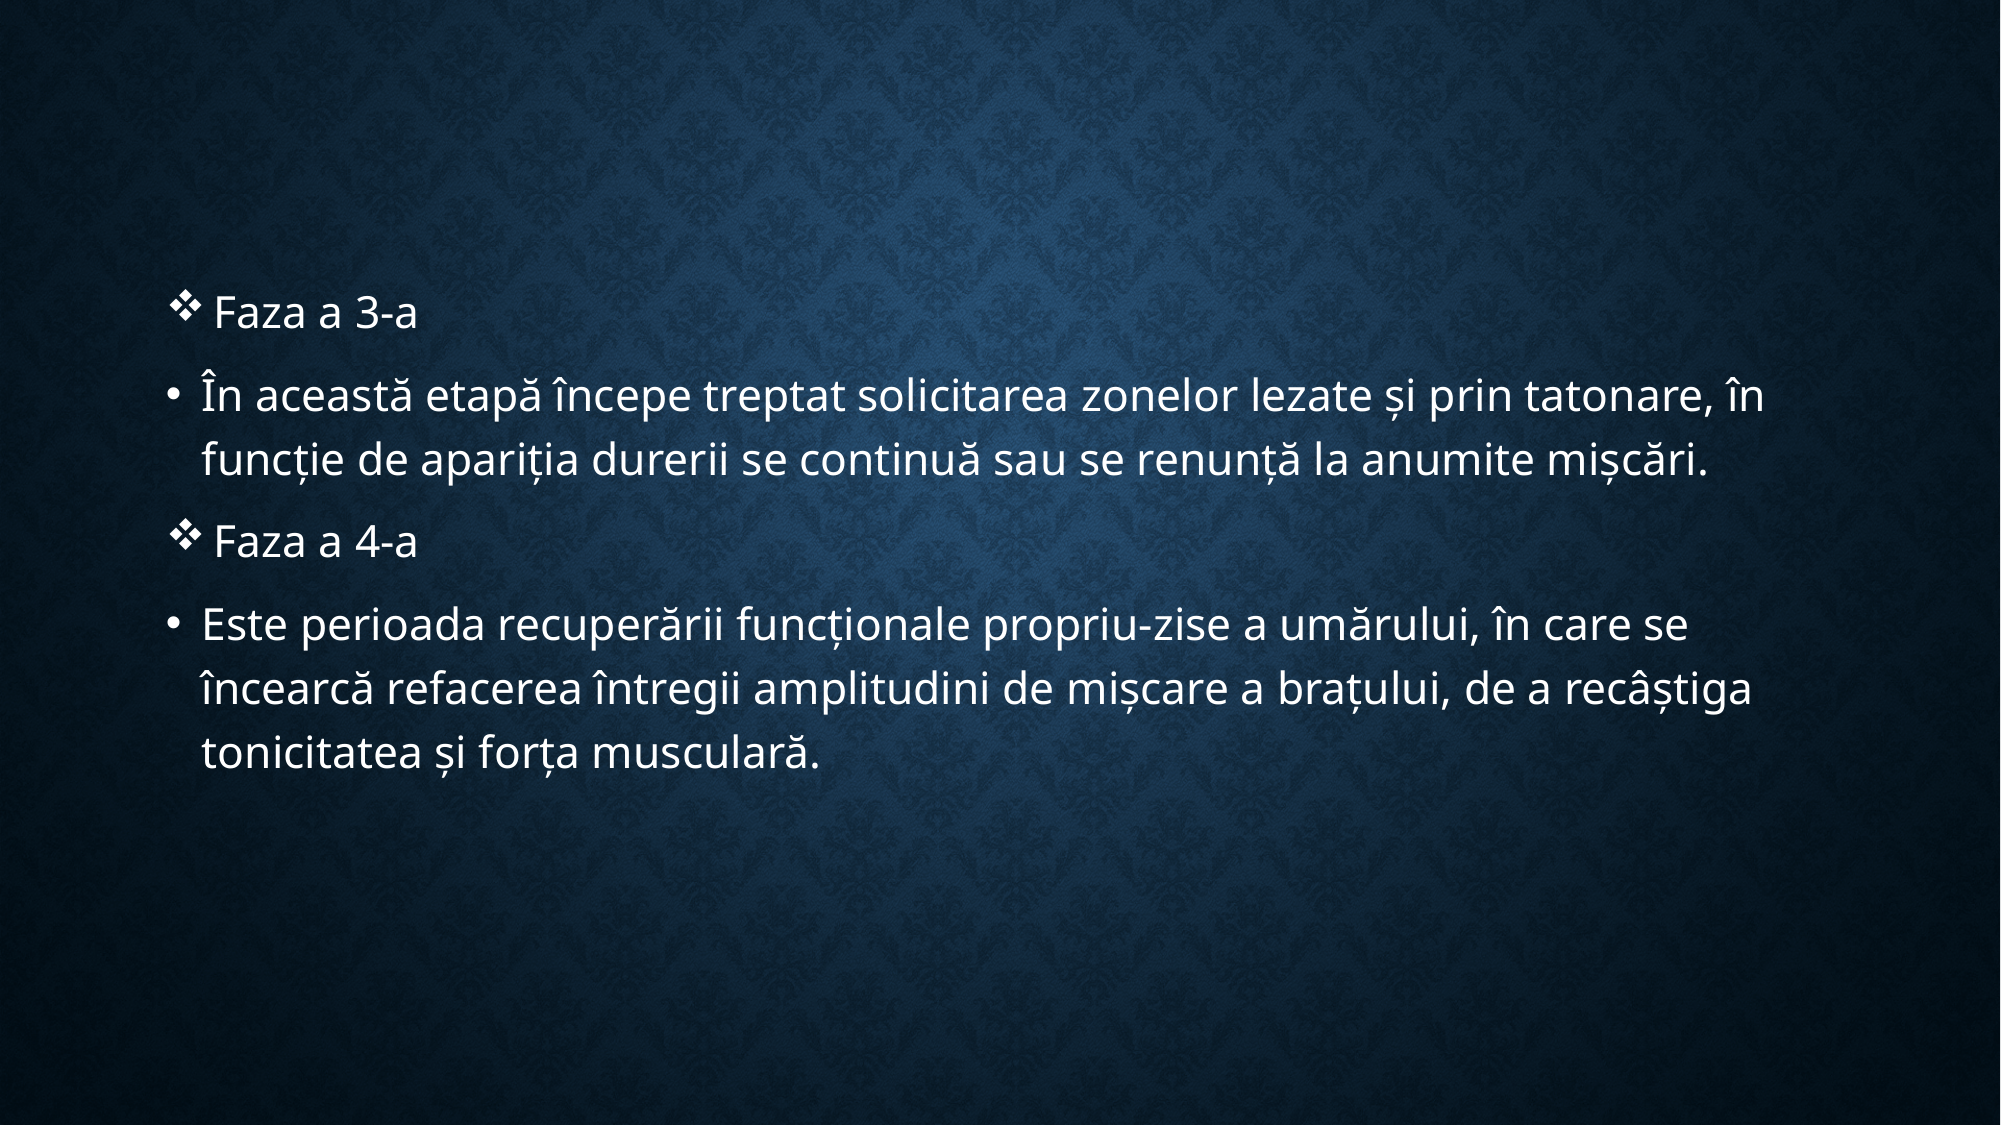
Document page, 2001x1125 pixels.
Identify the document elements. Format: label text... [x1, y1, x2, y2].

list Faza a 3-a În această etapă începe treptat solicitarea zonelor lezate și prin tatonare, în funcție de apariția durerii se continuă sau se renunță la anumite mișcări. Faza a 4-a Este perioada recuperării funcționale propriu-zise a umărului, în care se încearcă refacerea întregii amplitudini de mișcare a brațului, de a recâștiga tonicitatea și forța musculară. [150, 266, 1850, 789]
